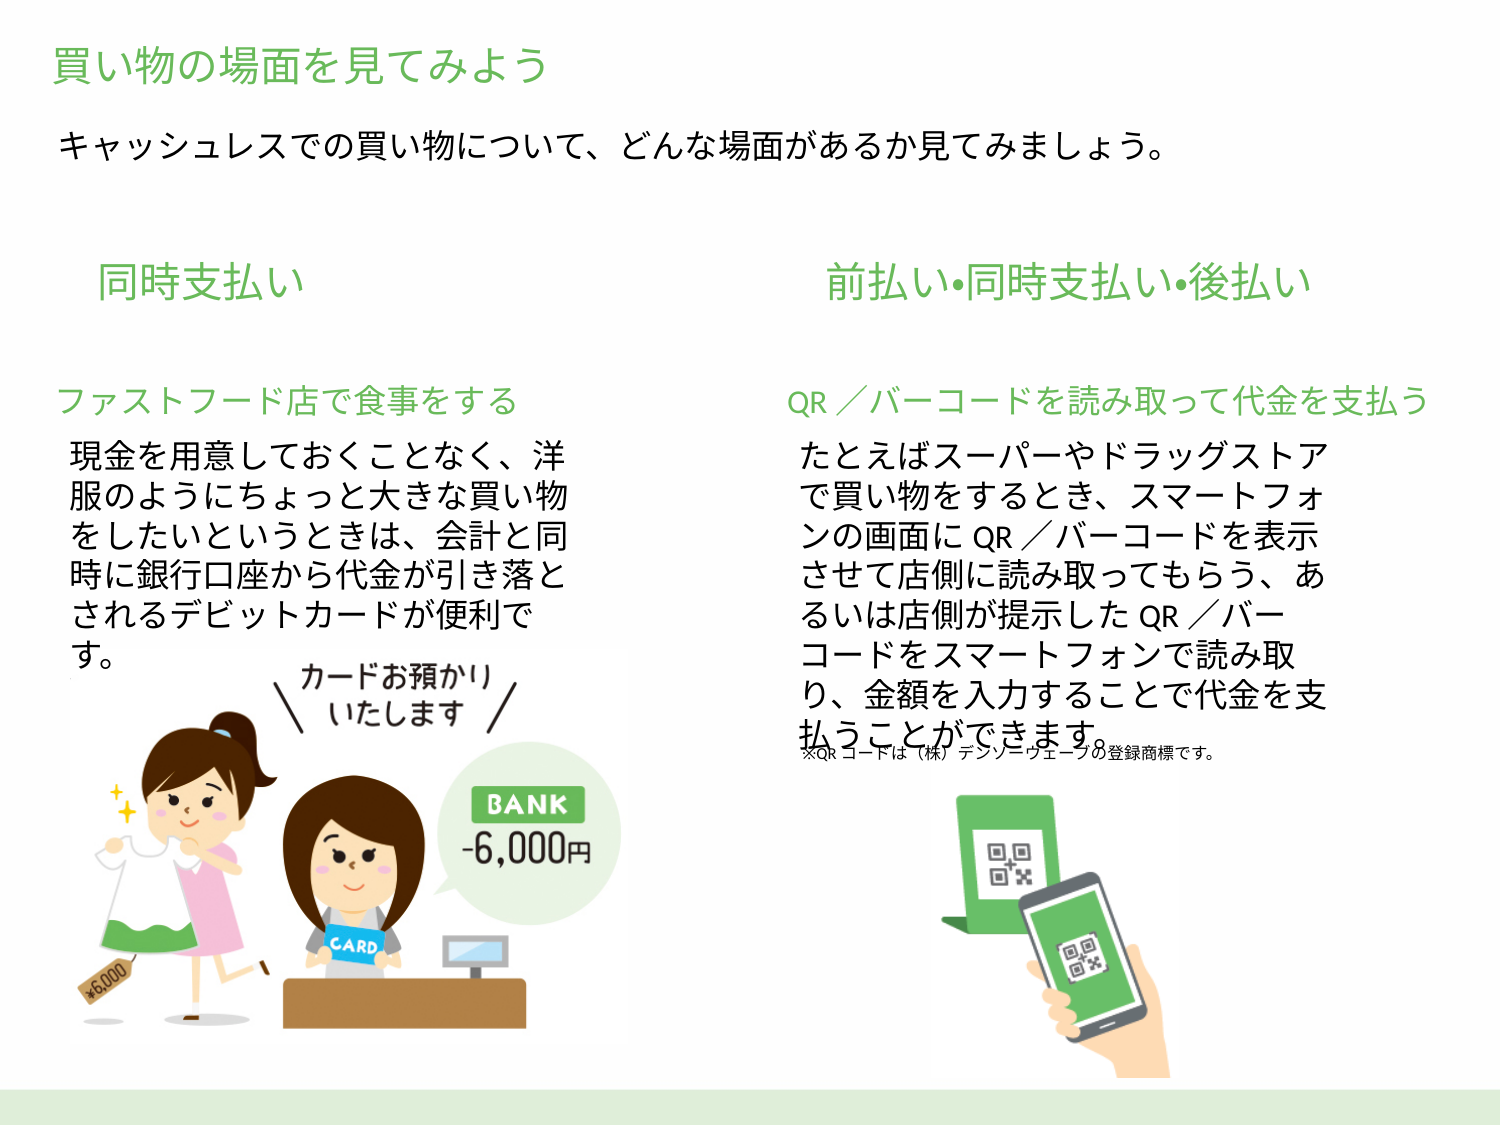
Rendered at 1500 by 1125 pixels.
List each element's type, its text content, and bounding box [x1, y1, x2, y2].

text_box ※QRコードは（株）デンソーウェーブの登録商標です。 [781, 725, 1460, 771]
text_box たとえばスーパーやドラッグストアで買い物をするとき、スマートフォンの画面にQR／バーコードを表示させて店側に読み取ってもらう、あるいは店側が提示したQR／バーコードをスマートフォンで読み取り、金額を入力することで代金を支払うことができます。 [783, 428, 1357, 725]
text_box QR／バーコードを読み取って代金を支払う [772, 373, 1447, 428]
text_box キャッシュレスでの買い物について、どんな場面があるか見てみましょう。 [36, 97, 1327, 173]
text_box 前払い・同時支払い・後払い [811, 248, 1343, 313]
text_box 現金を用意しておくことなく、洋服のようにちょっと大きな買い物をしたいというときは、会計と同時に銀行口座から代金が引き落とされるデビットカードが便利です。 [55, 427, 599, 682]
text_box ファストフード店で食事をする [39, 373, 535, 428]
text_box 買い物の場面を見てみよう [36, 32, 750, 98]
text_box 同時支払い [82, 248, 615, 313]
picture [0, 0, 1500, 1125]
